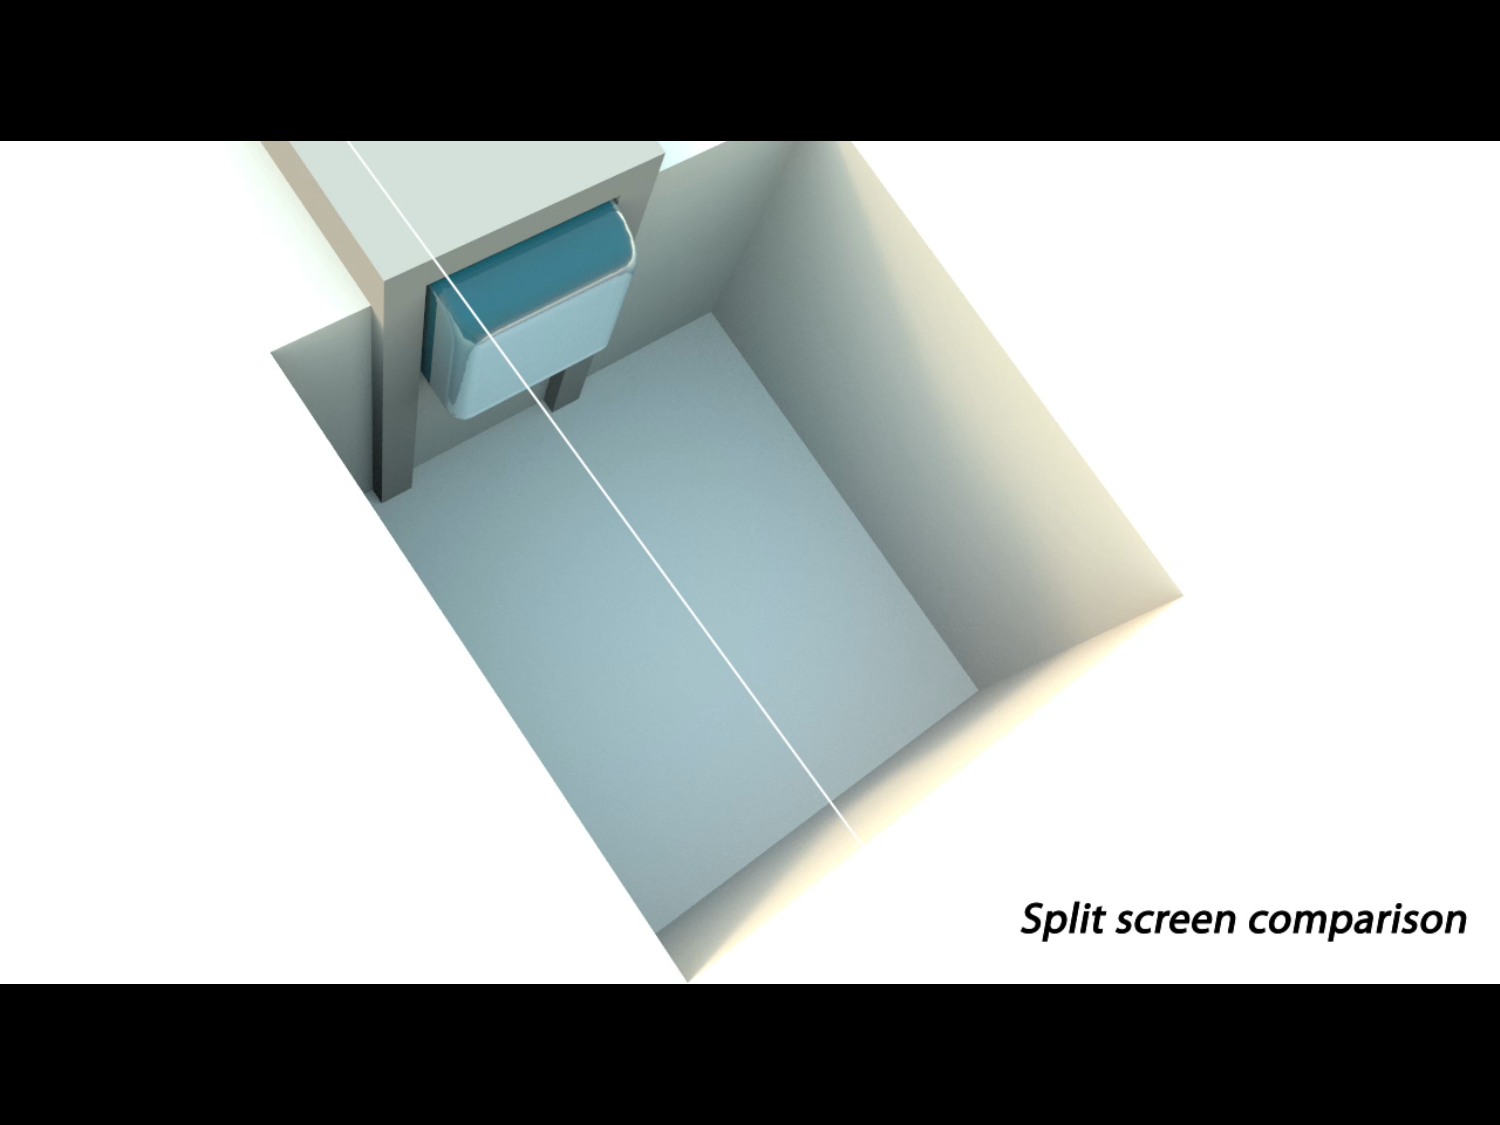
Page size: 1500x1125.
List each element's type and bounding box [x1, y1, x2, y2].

text_box [0, 140, 1500, 985]
